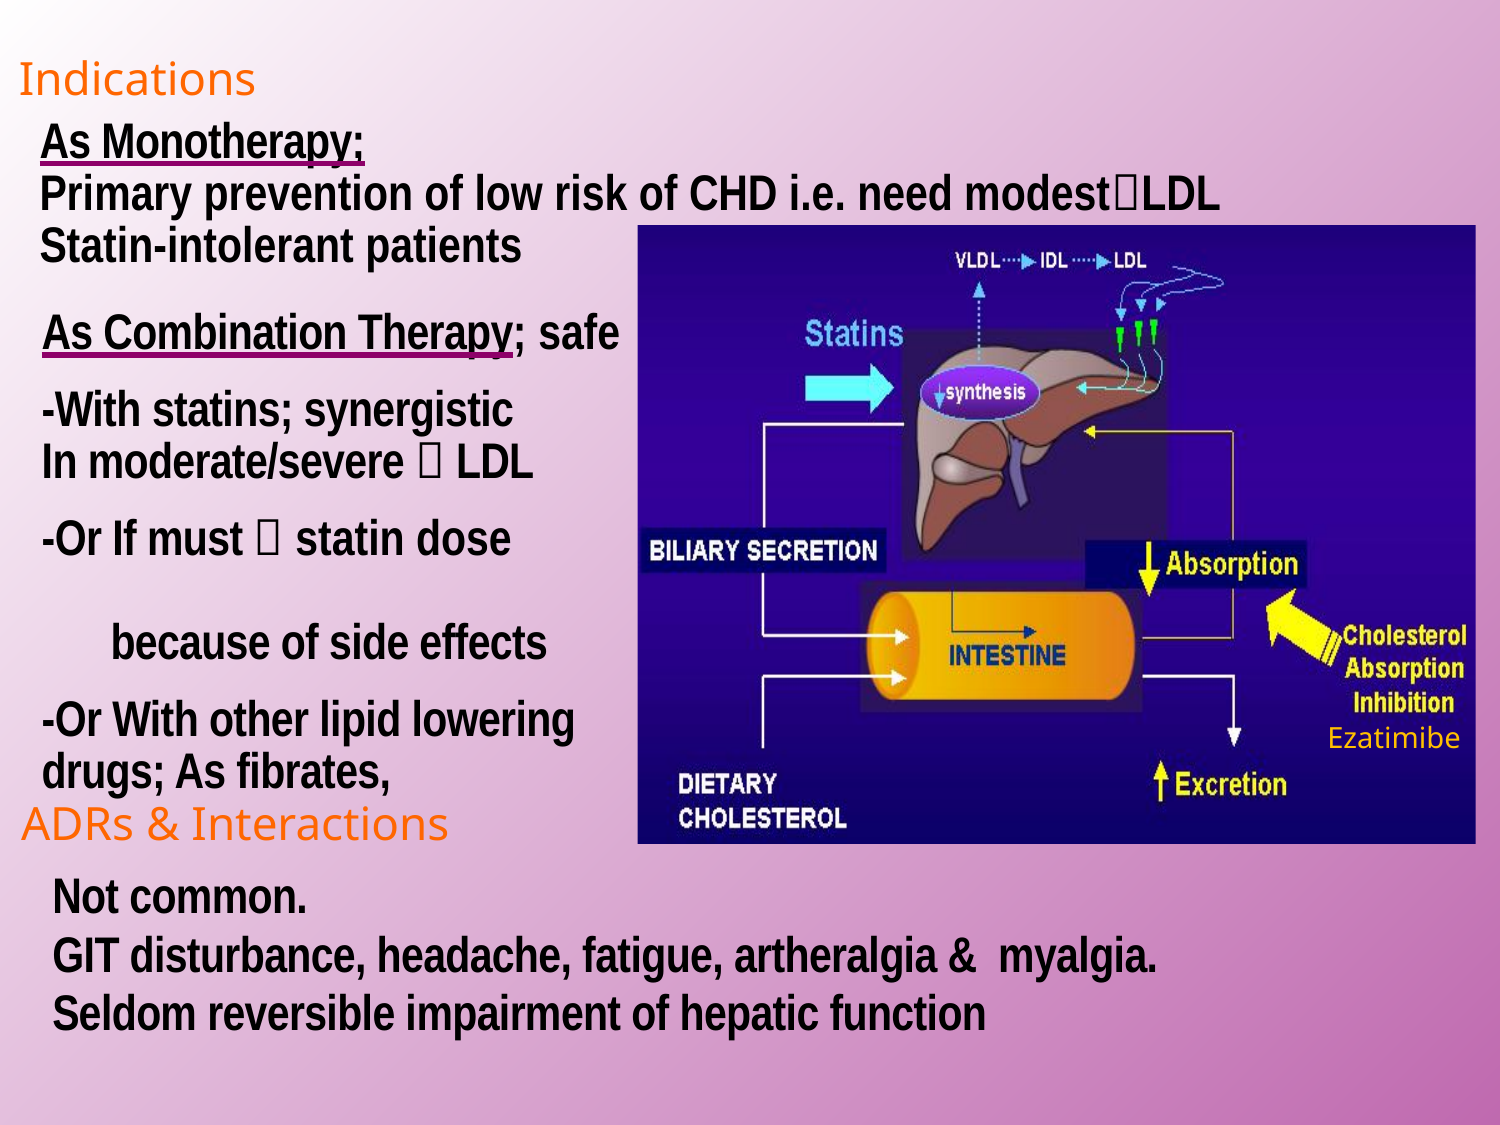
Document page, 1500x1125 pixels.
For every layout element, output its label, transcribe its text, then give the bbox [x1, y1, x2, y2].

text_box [637, 224, 1500, 844]
text_box As Combination Therapy; safe -With statins; synergistic In moderate/severe  LDL -Or If must  statin dose because of side effects -Or With other lipid lowering drugs; As fibrates, [26, 299, 632, 807]
text_box Not common. GIT disturbance, headache, fatigue, artheralgia & myalgia. Seldom reversible impairment of hepatic function [37, 858, 1400, 1048]
text_box Indications [4, 41, 272, 112]
text_box As Monotherapy; Primary prevention of low risk of CHD i.e. need modestLDL Statin-intolerant patients [24, 108, 1375, 280]
text_box ADRs & Interactions [6, 787, 477, 858]
